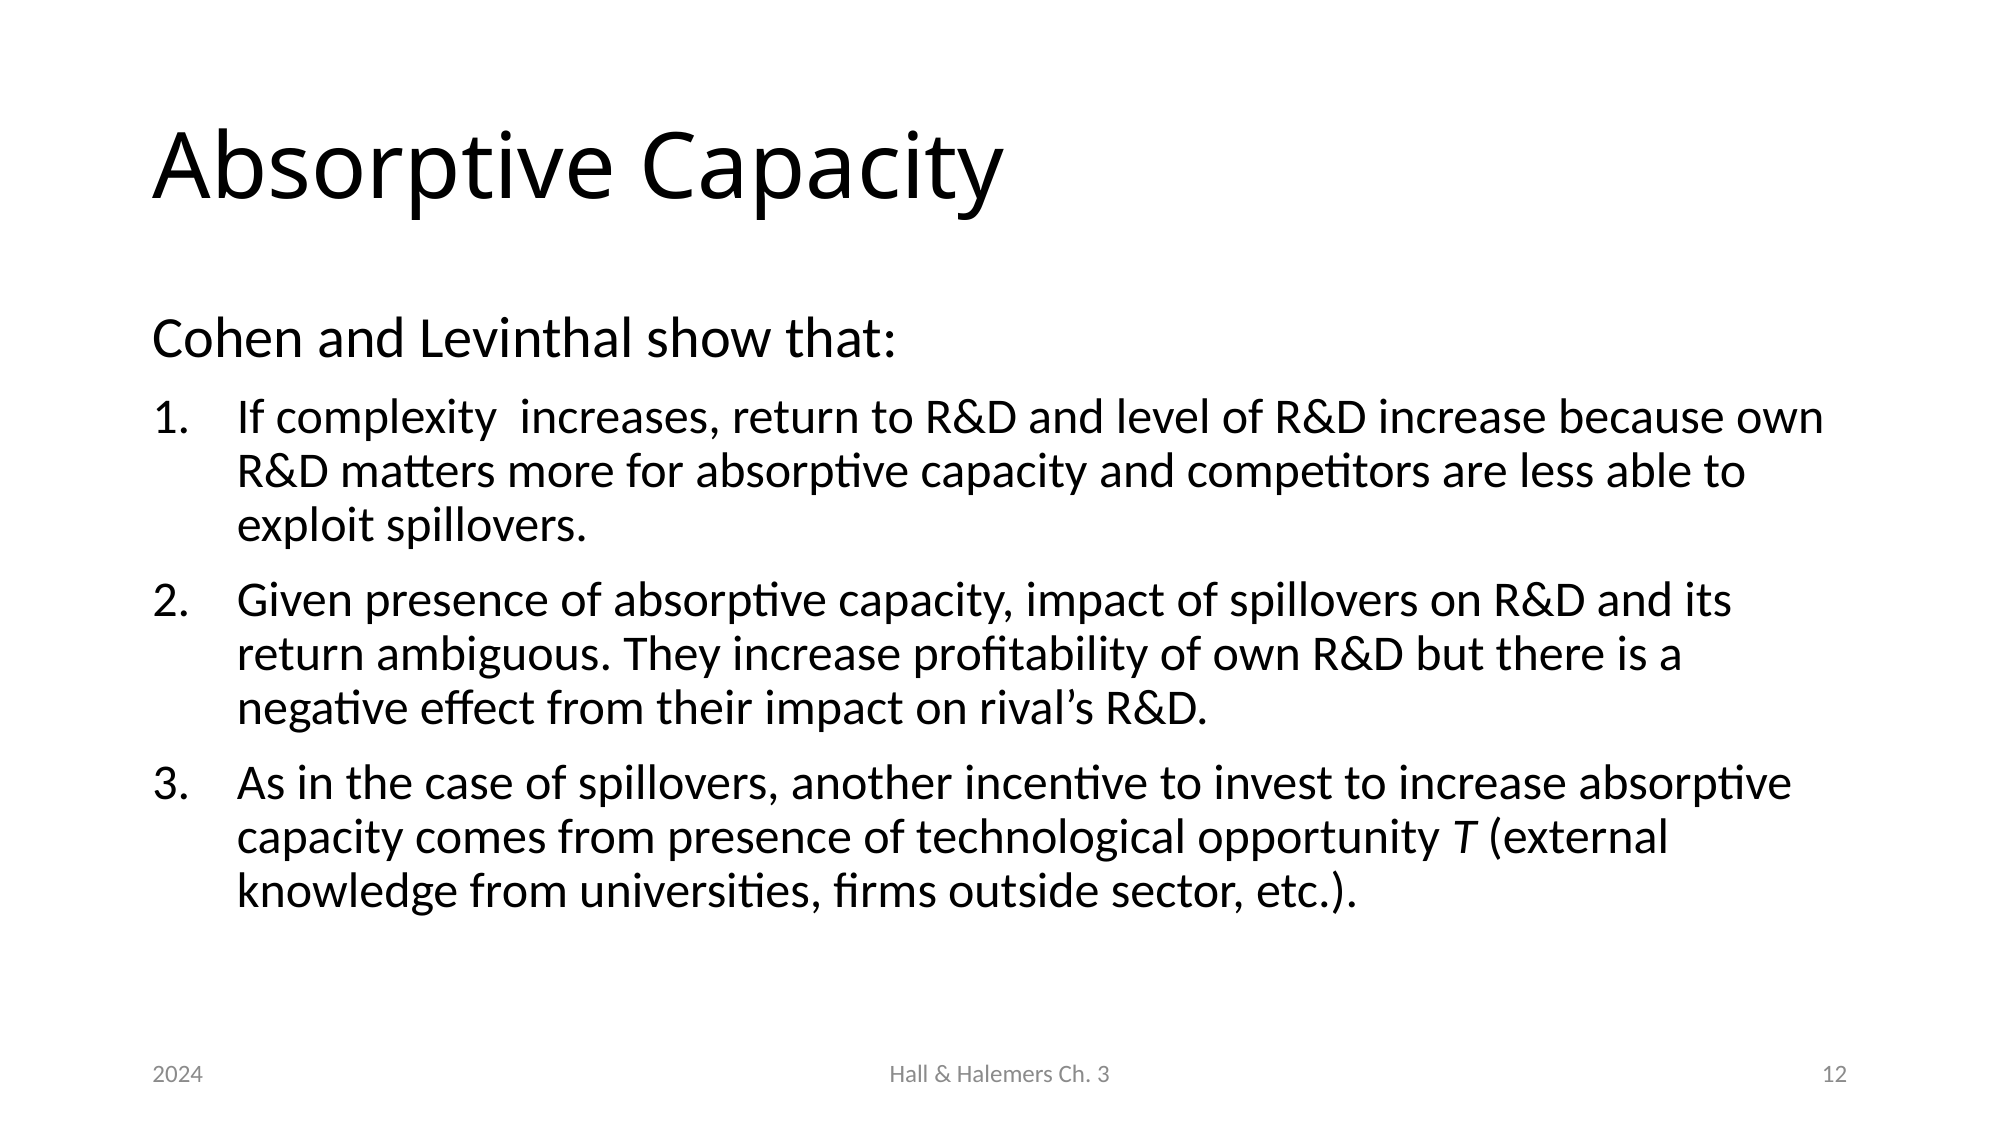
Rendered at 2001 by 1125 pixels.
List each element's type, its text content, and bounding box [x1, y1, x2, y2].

title Absorptive Capacity [137, 59, 1863, 278]
slide_number 12 [1412, 1042, 1863, 1103]
footer Hall & Halemers Ch. 3 [662, 1042, 1338, 1103]
slide_number 2024 [137, 1042, 588, 1103]
